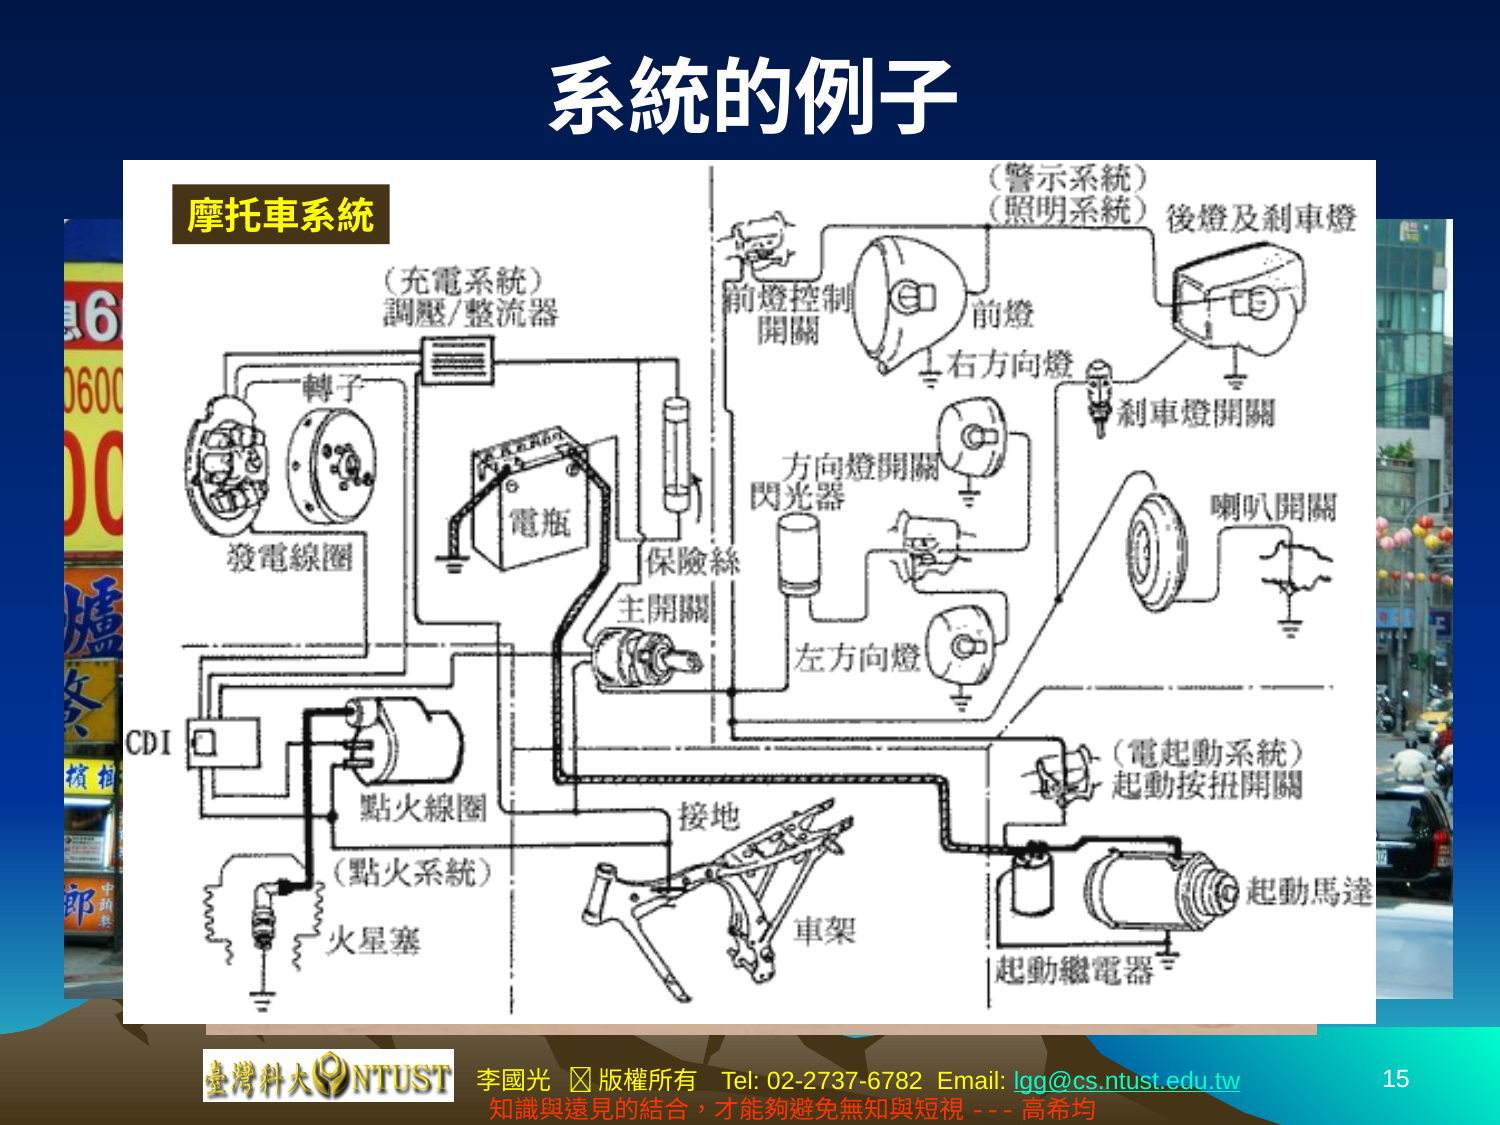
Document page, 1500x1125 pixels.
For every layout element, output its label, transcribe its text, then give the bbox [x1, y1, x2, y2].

title 系統的例子 [77, 0, 1429, 188]
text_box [123, 160, 1377, 1024]
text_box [1382, 219, 1453, 999]
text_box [205, 1032, 1318, 1036]
slide_number 15 [1074, 1024, 1426, 1101]
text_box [64, 219, 118, 999]
picture [203, 1049, 454, 1102]
